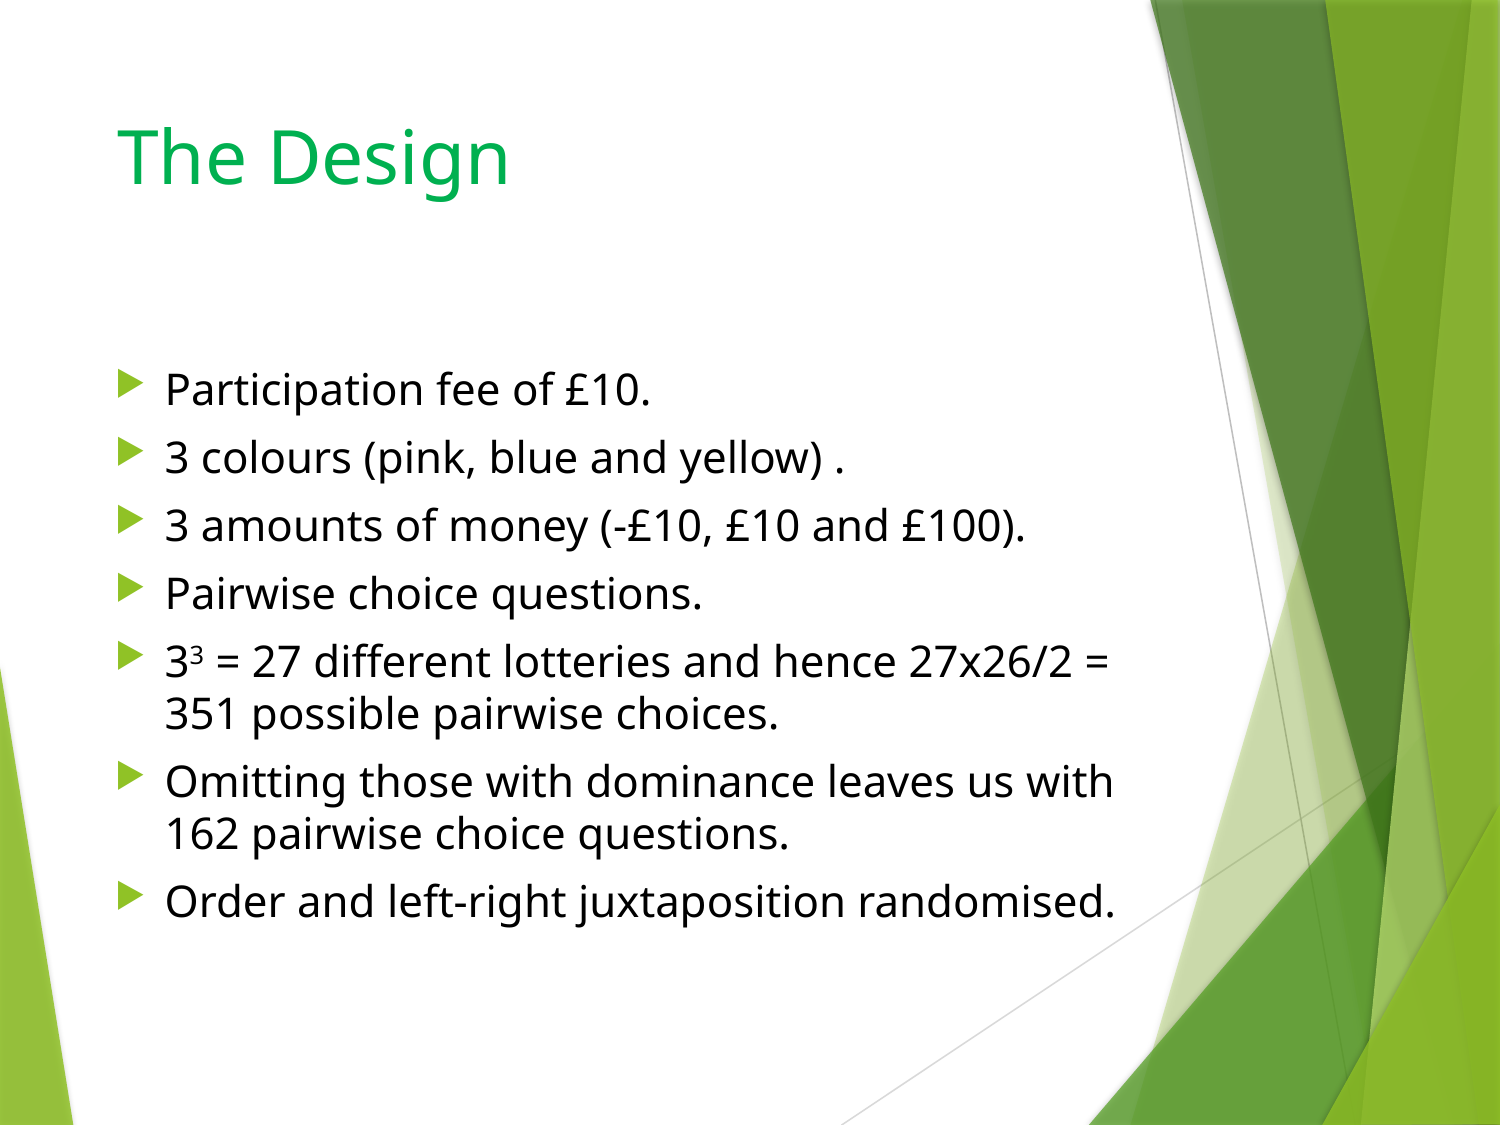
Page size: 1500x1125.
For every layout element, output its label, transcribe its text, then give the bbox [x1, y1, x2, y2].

title The Design [102, 101, 1144, 319]
list Participation fee of £10. 3 colours (pink, blue and yellow) . 3 amounts of money (-£10, £10 and £100). Pairwise choice questions. 33 = 27 different lotteries and hence 27x26/2 = 351 possible pairwise choices. Omitting those with dominance leaves us with 162 pairwise choice questions. Order and left-right juxtaposition randomised. [99, 354, 1142, 992]
